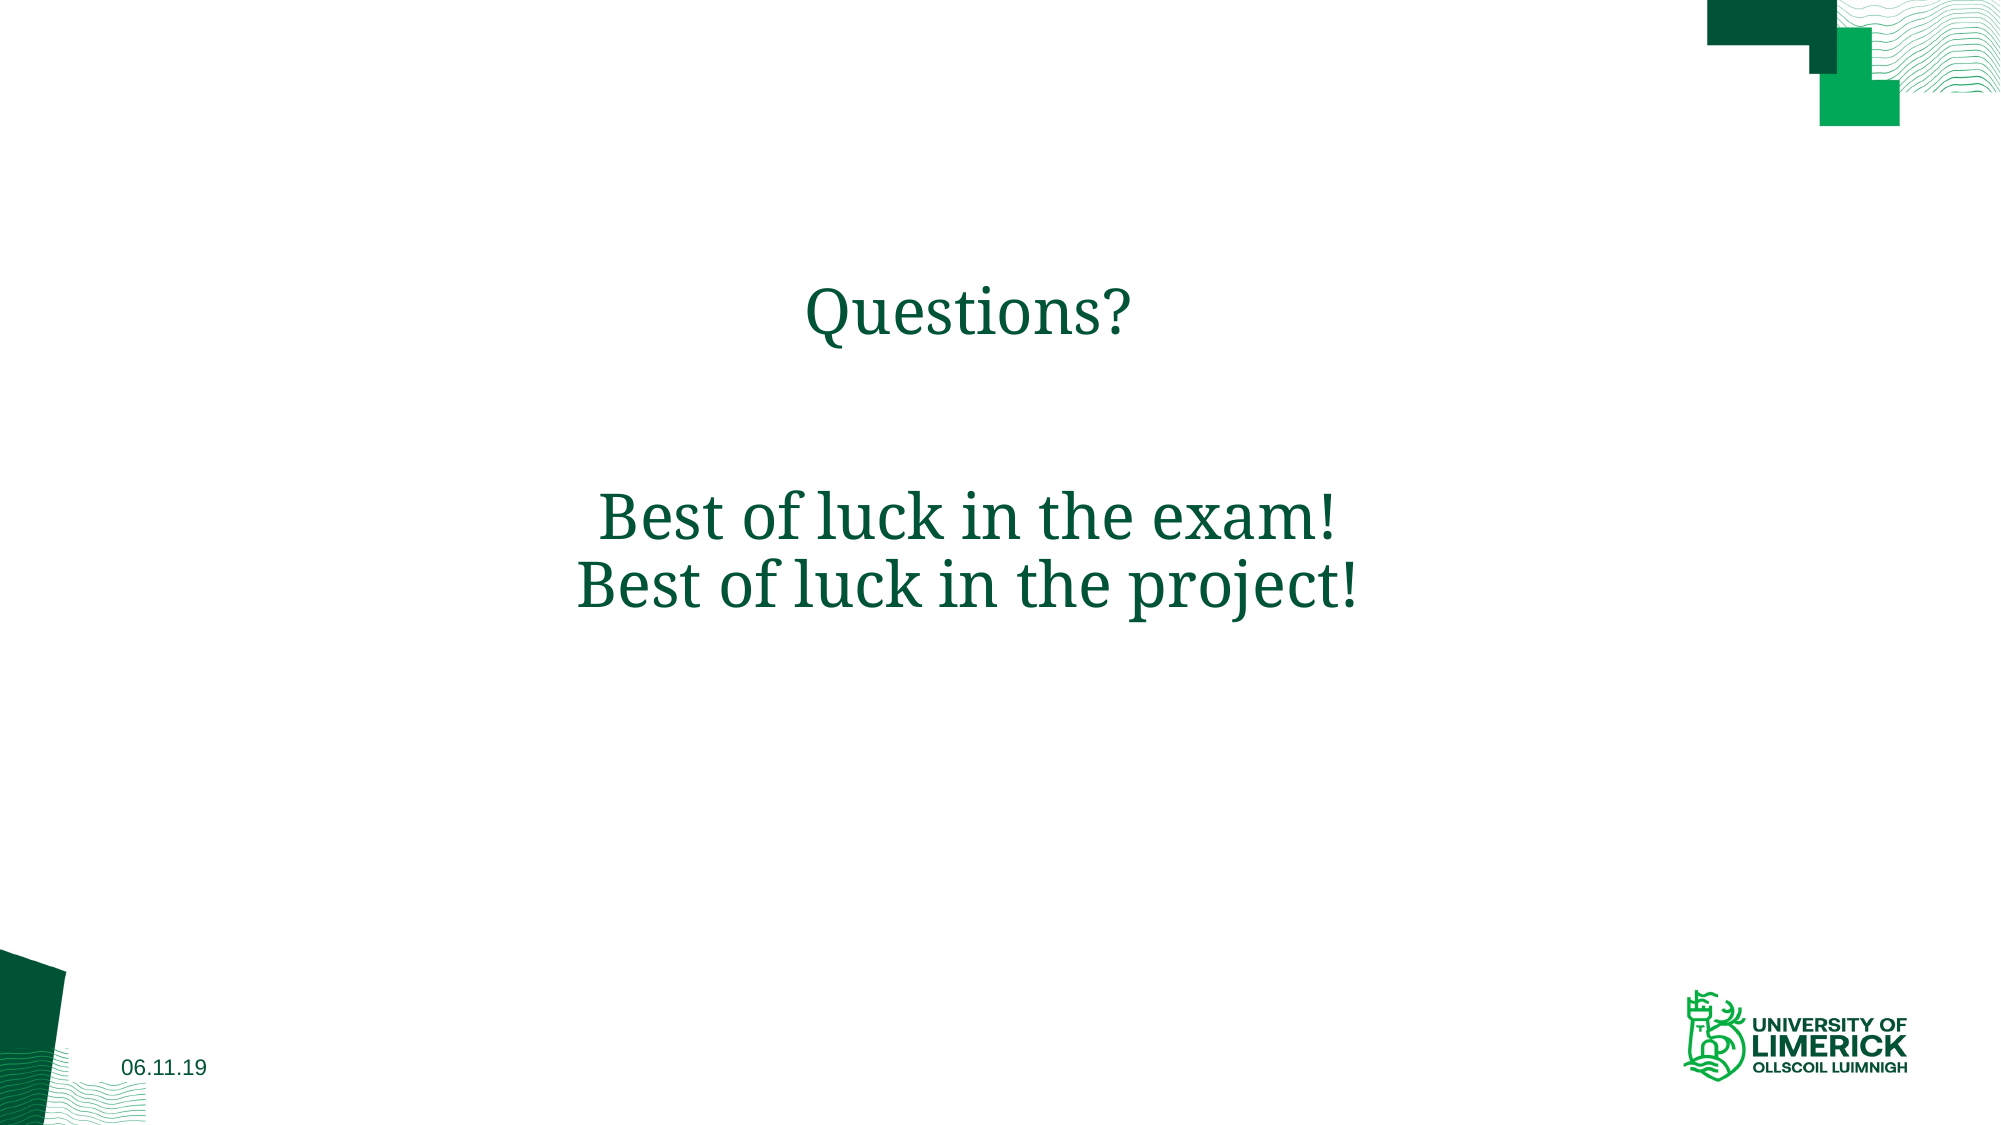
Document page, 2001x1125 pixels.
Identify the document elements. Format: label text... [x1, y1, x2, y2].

title Questions? Best of luck in the exam! Best of luck in the project! [106, 135, 1832, 885]
picture [0, 0, 2001, 1125]
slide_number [106, 1036, 557, 1097]
